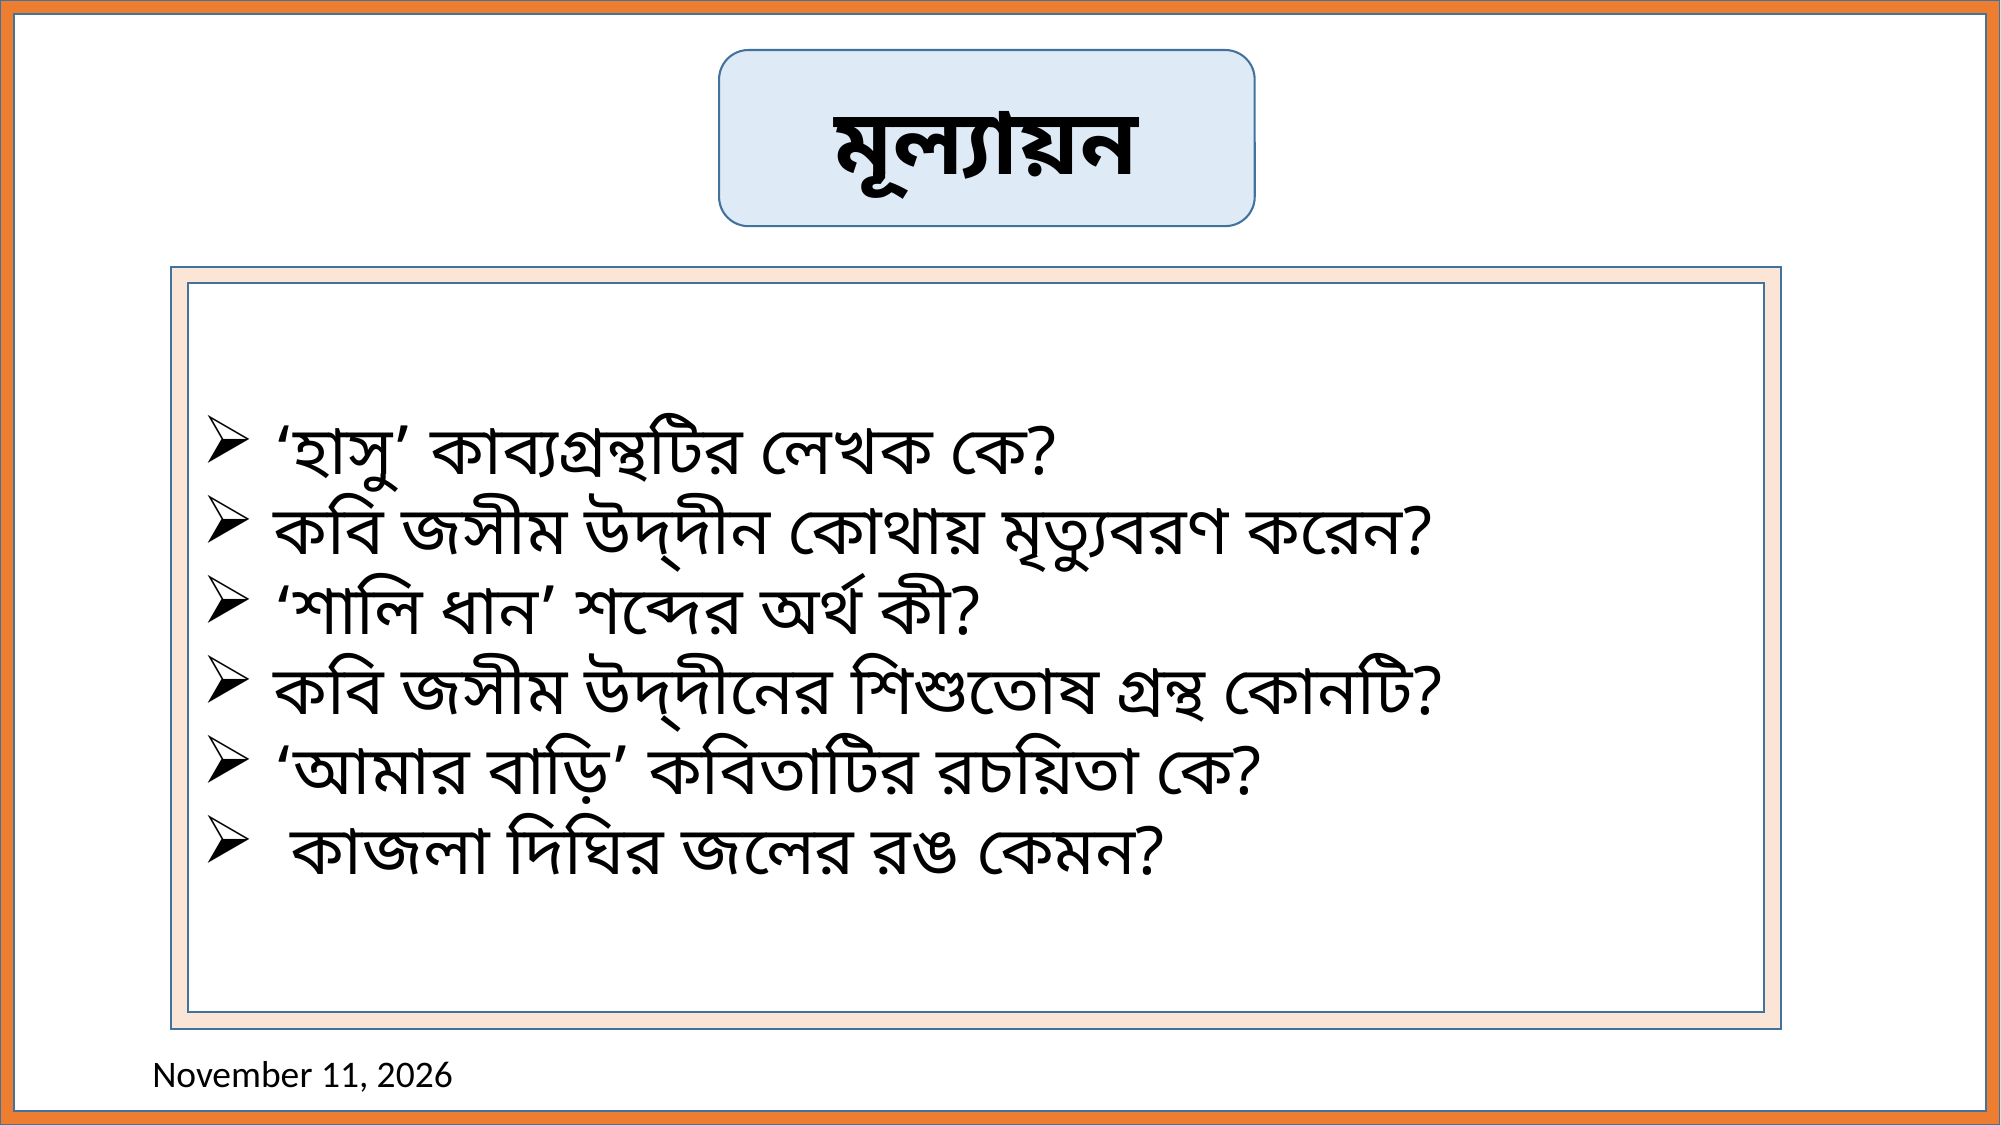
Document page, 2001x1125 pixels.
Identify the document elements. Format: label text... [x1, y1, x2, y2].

text_box মূল্যায়ন [718, 48, 1256, 228]
text_box ‘হাসু’ কাব্যগ্রন্থটির লেখক কে? কবি জসীম উদ্‌দীন কোথায় মৃত্যুবরণ করেন? ‘শালি ধান’ শব্দের অর্থ কী? কবি জসীম উদ্‌দীনের শিশুতোষ গ্রন্থ কোনটি? ‘আমার বাড়ি’ কবিতাটির রচয়িতা কে? কাজলা দিঘির জলের রঙ কেমন? [170, 266, 1782, 1030]
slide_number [137, 1042, 588, 1103]
